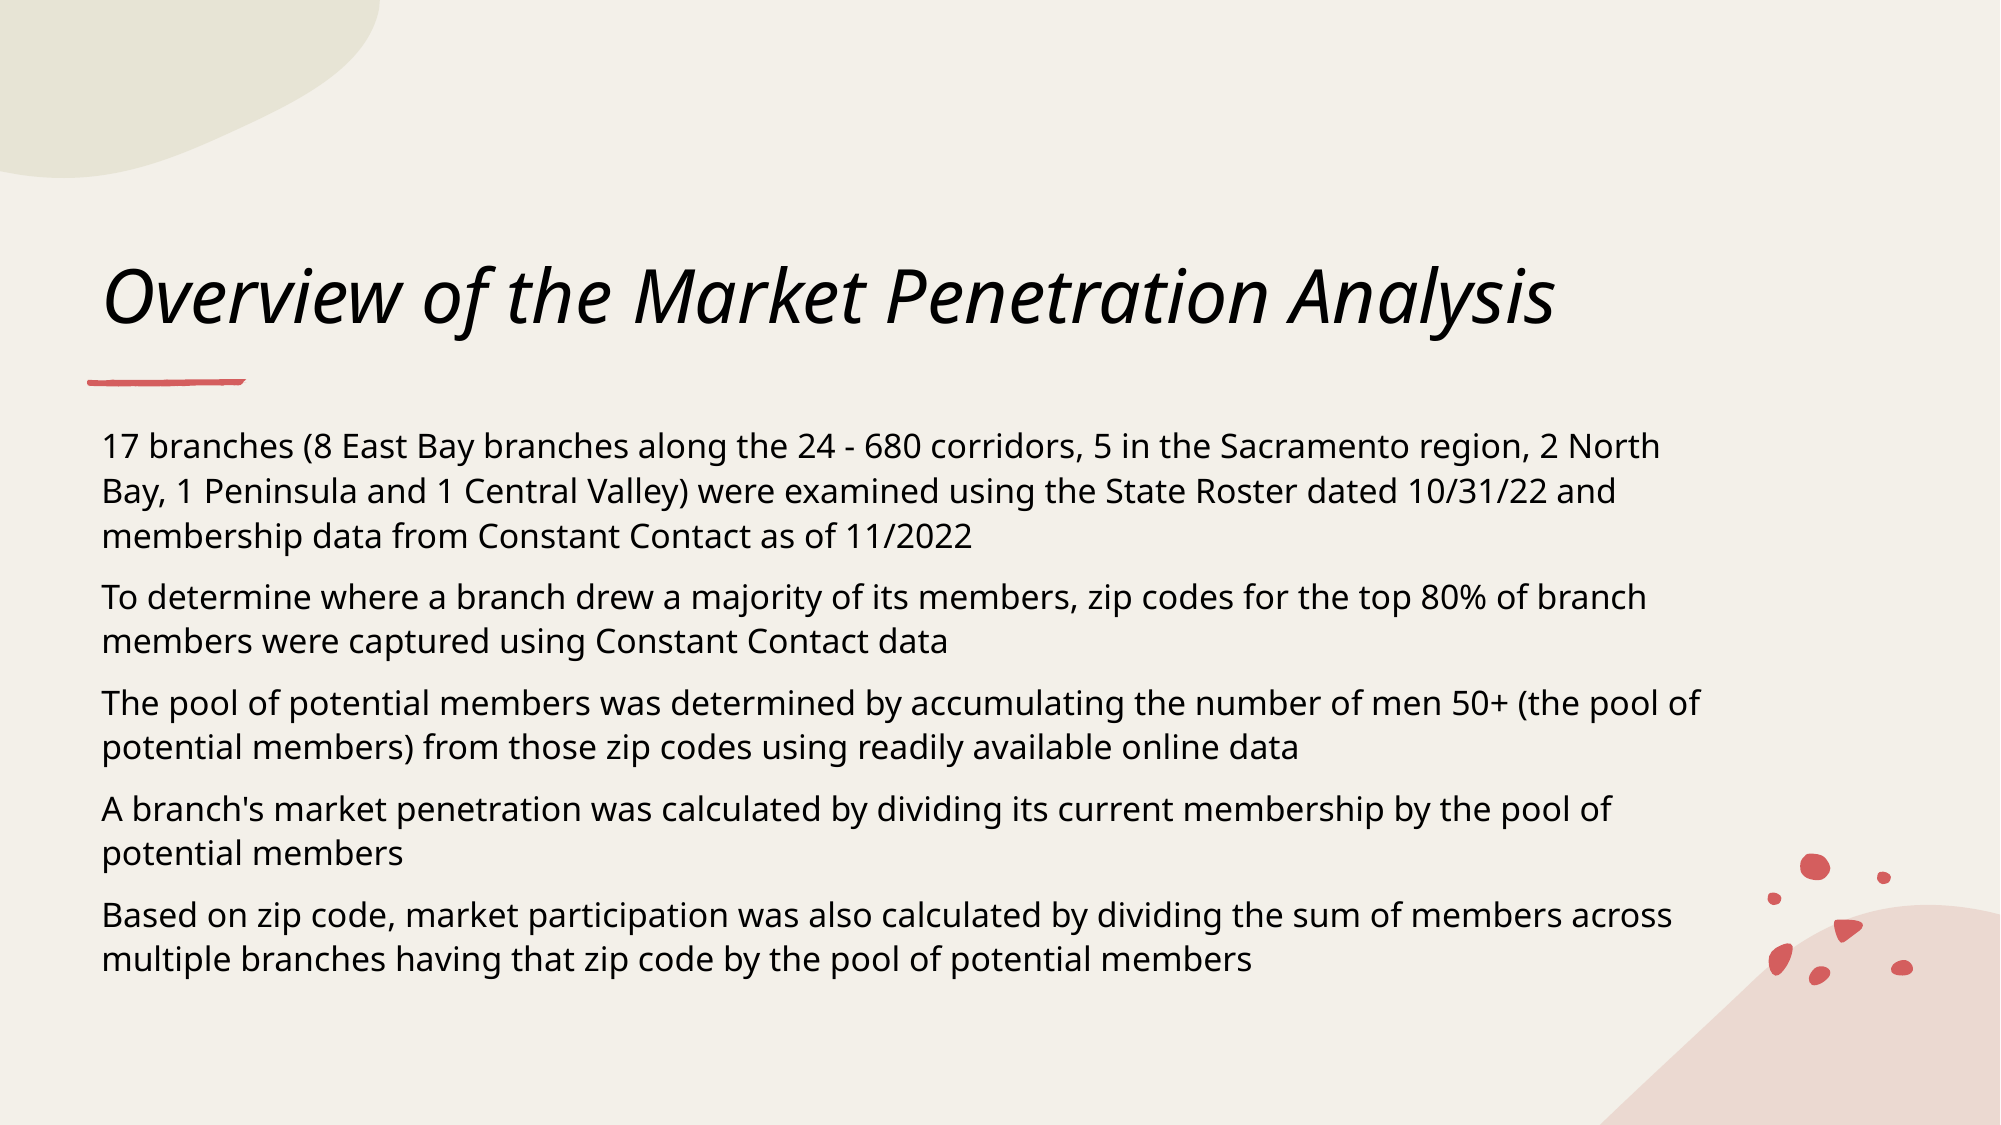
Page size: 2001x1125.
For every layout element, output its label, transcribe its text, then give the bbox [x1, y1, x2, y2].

list 17 branches (8 East Bay branches along the 24 - 680 corridors, 5 in the Sacramento region, 2 North Bay, 1 Peninsula and 1 Central Valley) were examined using the State Roster dated 10/31/22 and membership data from Constant Contact as of 11/2022 To determine where a branch drew a majority of its members, zip codes for the top 80% of branch members were captured using Constant Contact data The pool of potential members was determined by accumulating the number of men 50+ (the pool of potential members) from those zip codes using readily available online data A branch's market penetration was calculated by dividing its current membership by the pool of potential members Based on zip code, market participation was also calculated by dividing the sum of members across multiple branches having that zip code by the pool of potential members [86, 413, 1740, 996]
title Overview of the Market Penetration Analysis [86, 129, 1740, 347]
